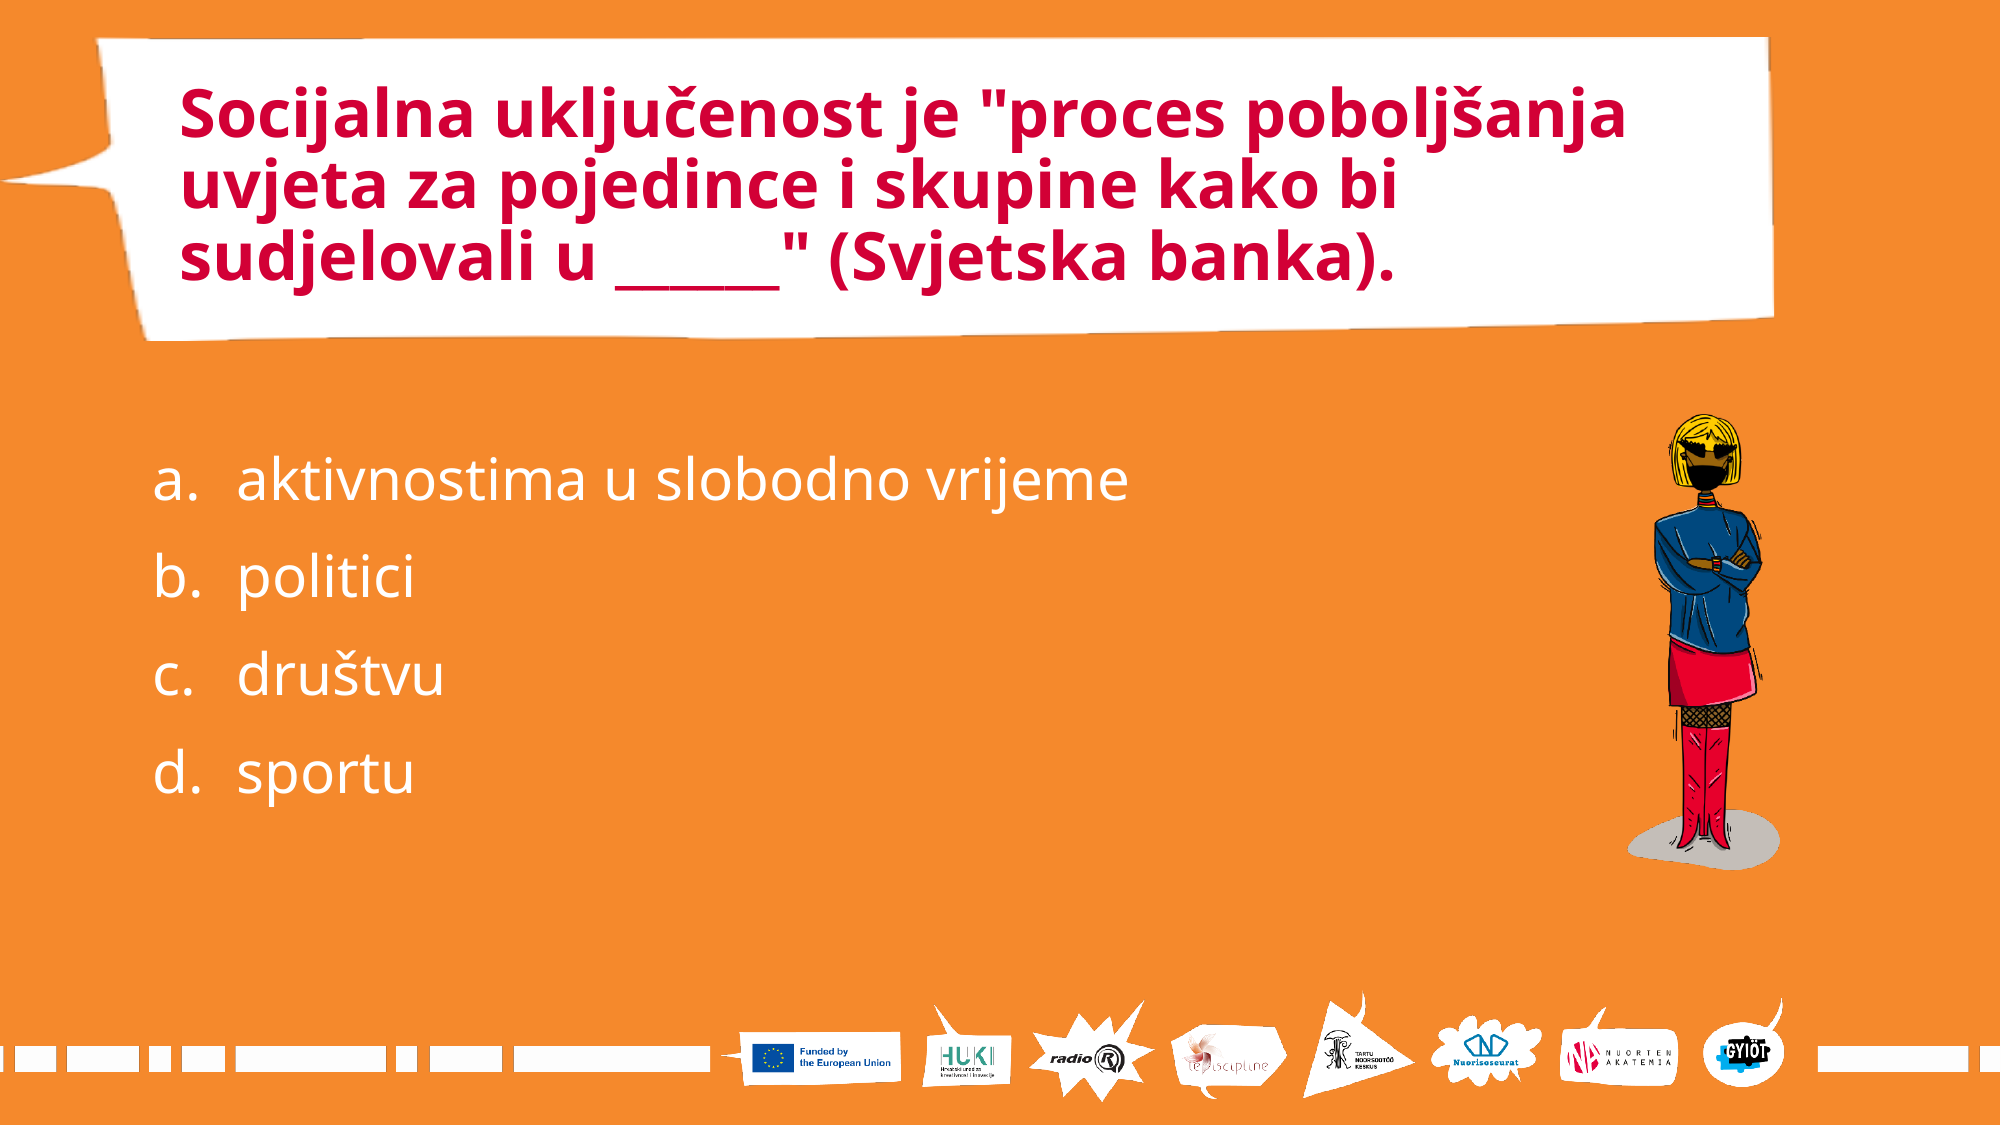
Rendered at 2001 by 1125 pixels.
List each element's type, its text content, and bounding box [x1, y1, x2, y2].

picture [0, 974, 1815, 1125]
picture [0, 37, 1775, 341]
list aktivnostima u slobodno vrijeme politici društvu sportu [137, 427, 1567, 870]
picture [1567, 391, 1863, 907]
picture [1817, 1046, 2000, 1072]
